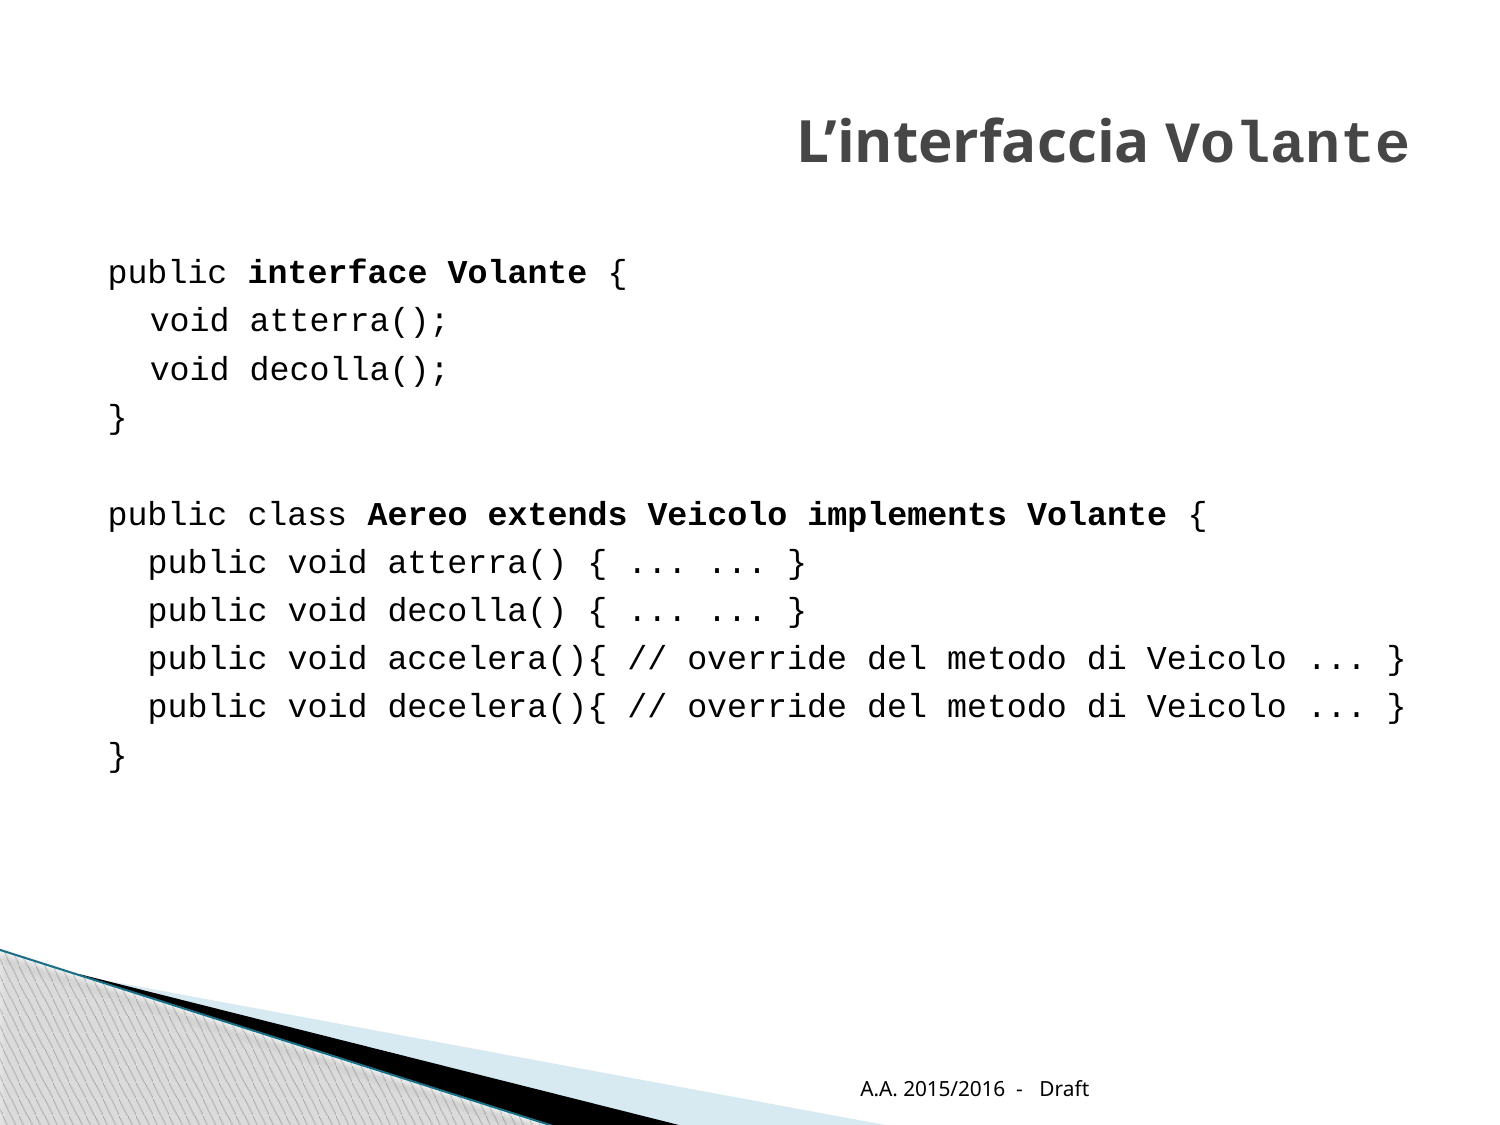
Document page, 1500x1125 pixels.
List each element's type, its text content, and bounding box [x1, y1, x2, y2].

footer A.A. 2015/2016 - Draft [718, 1051, 1105, 1112]
list public interface Volante { void atterra(); void decolla(); } public class Aereo extends Veicolo implements Volante { public void atterra() { ... ... } public void decolla() { ... ... } public void accelera(){ // override del metodo di Veicolo ... } public void decelera(){ // override del metodo di Veicolo ... } } [75, 243, 1447, 986]
title L’interfaccia Volante [75, 45, 1425, 233]
